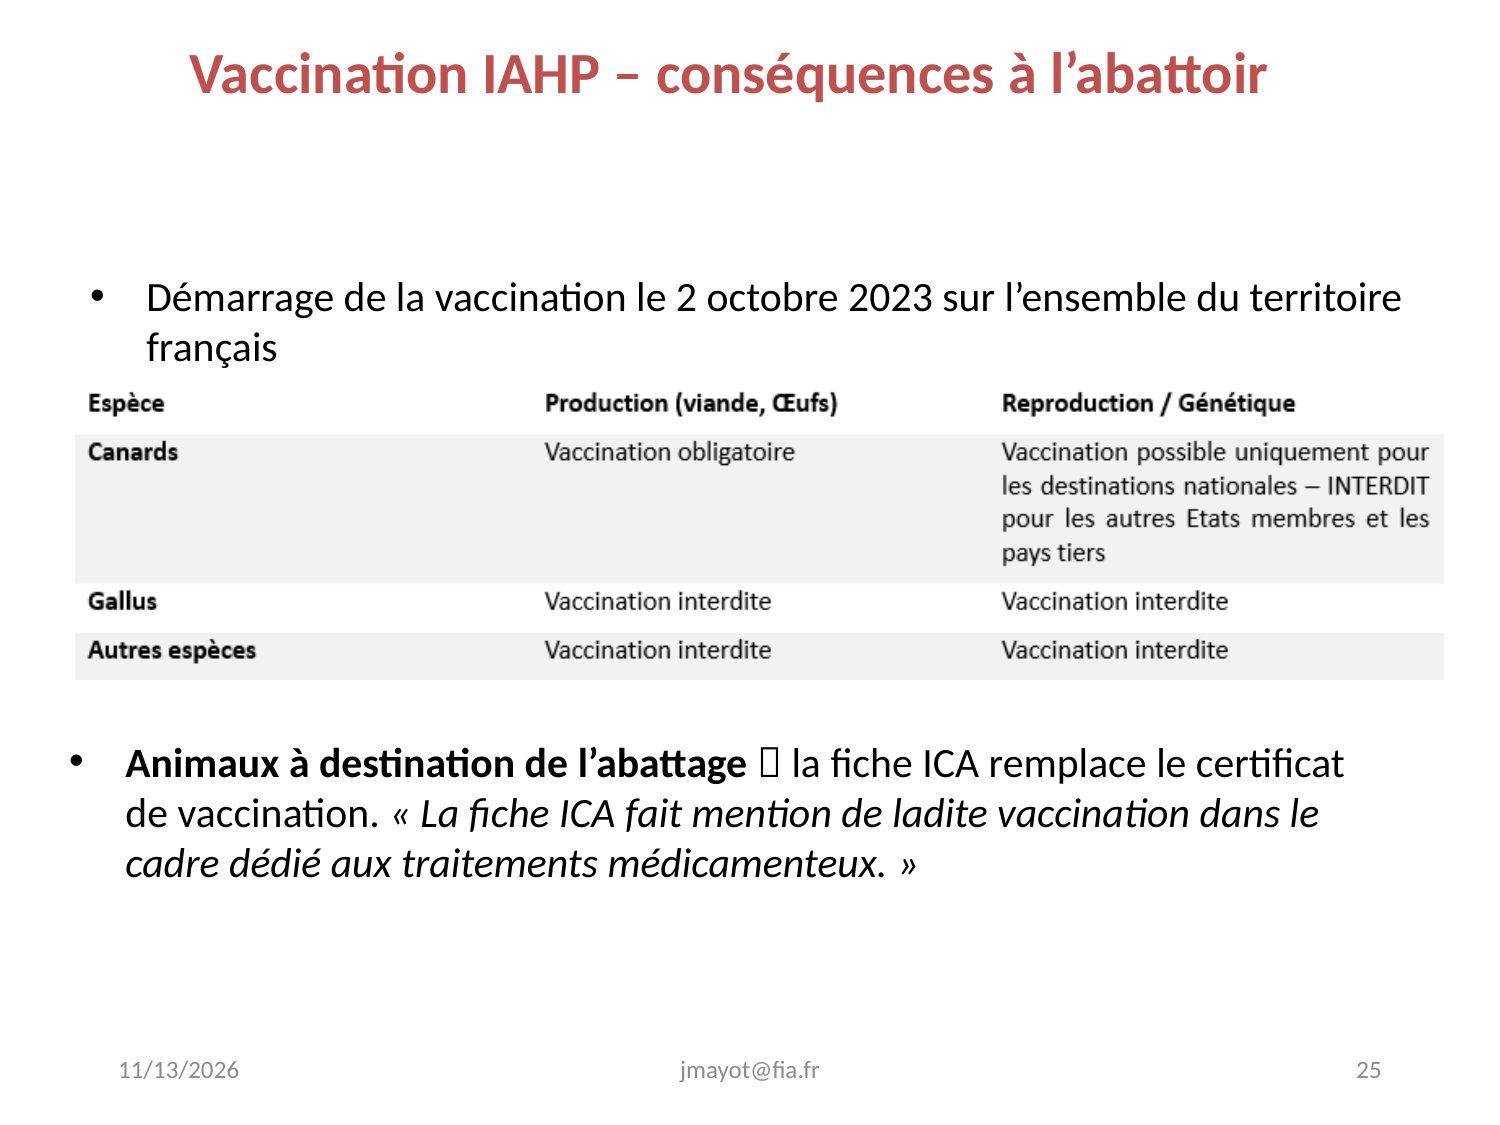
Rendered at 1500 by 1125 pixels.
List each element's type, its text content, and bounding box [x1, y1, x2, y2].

slide_number 25 [1059, 1043, 1397, 1103]
footer jmayot@fia.fr [496, 1043, 1004, 1103]
picture [74, 386, 1454, 680]
text_box Animaux à destination de l’abattage  la fiche ICA remplace le certificat de vaccination. « La fiche ICA fait mention de ladite vaccination dans le cadre dédié aux traitements médicamenteux. » [54, 727, 1405, 1043]
text_box Vaccination IAHP – conséquences à l’abattoir [103, 28, 1356, 113]
list Démarrage de la vaccination le 2 octobre 2023 sur l’ensemble du territoire français [75, 262, 1425, 385]
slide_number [103, 1043, 441, 1103]
